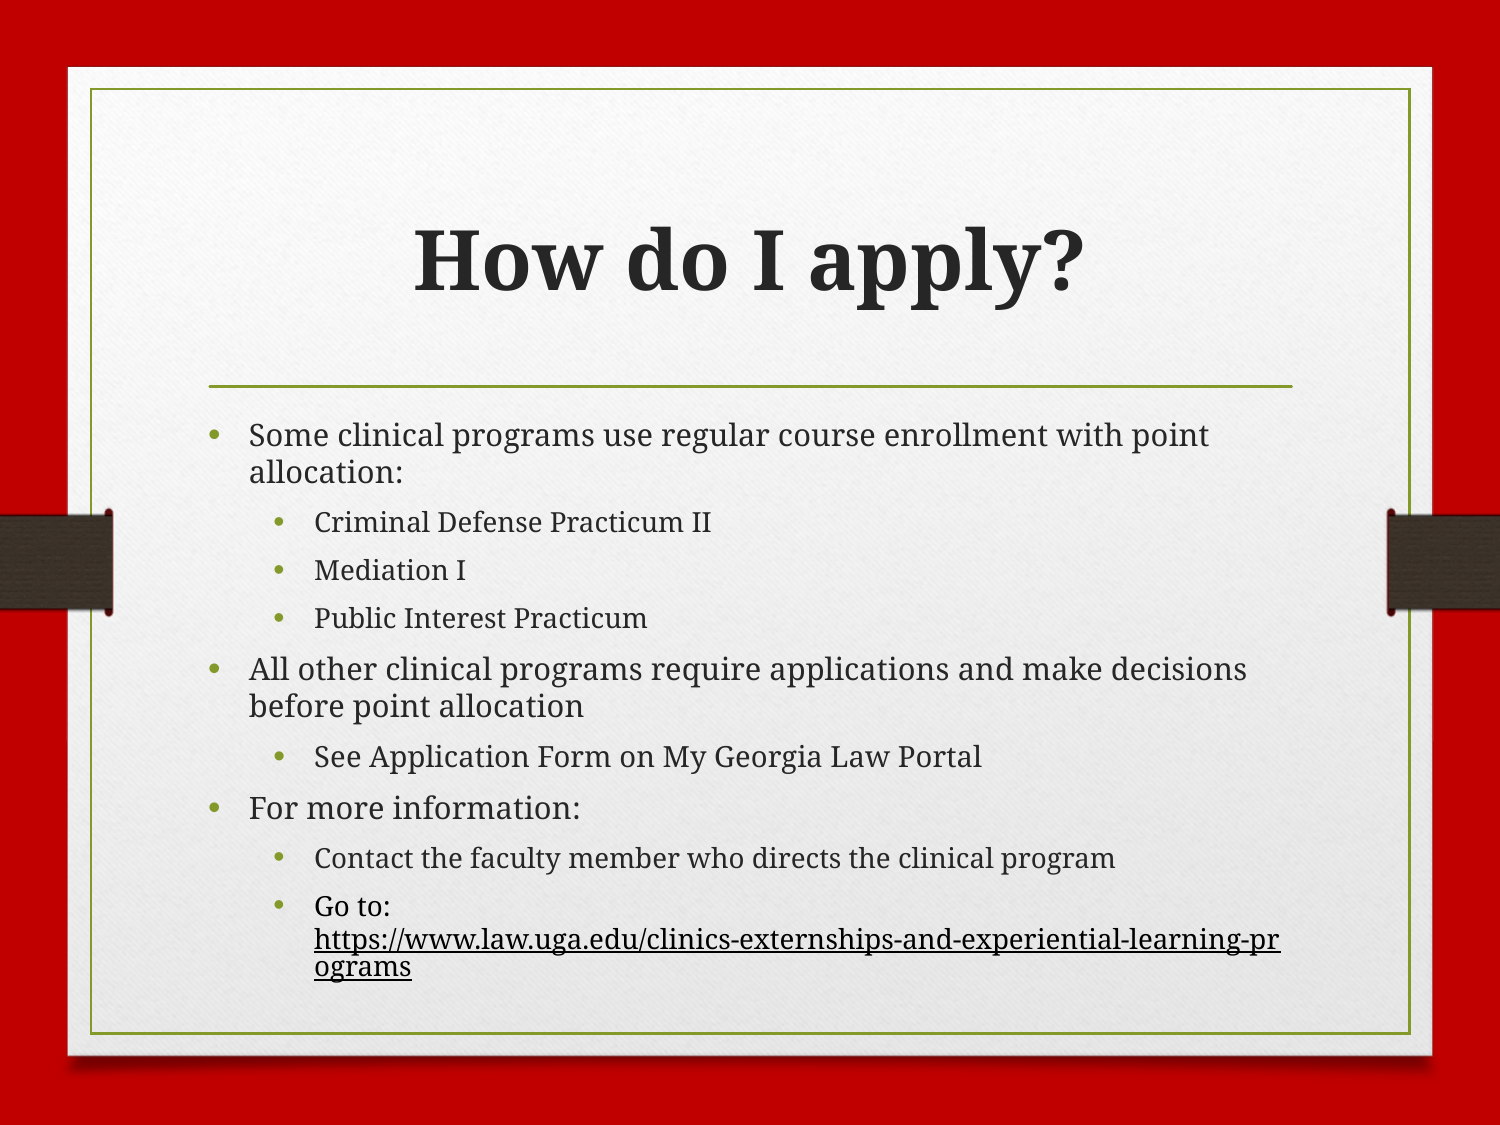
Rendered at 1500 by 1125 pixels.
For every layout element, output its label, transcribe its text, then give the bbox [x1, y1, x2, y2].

list Some clinical programs use regular course enrollment with point allocation: Criminal Defense Practicum II Mediation I Public Interest Practicum All other clinical programs require applications and make decisions before point allocation See Application Form on My Georgia Law Portal For more information: Contact the faculty member who directs the clinical program Go to: https://www.law.uga.edu/clinics-externships-and-experiential-learning-programs [193, 408, 1309, 974]
title How do I apply? [193, 150, 1309, 365]
picture [0, 0, 1500, 1125]
